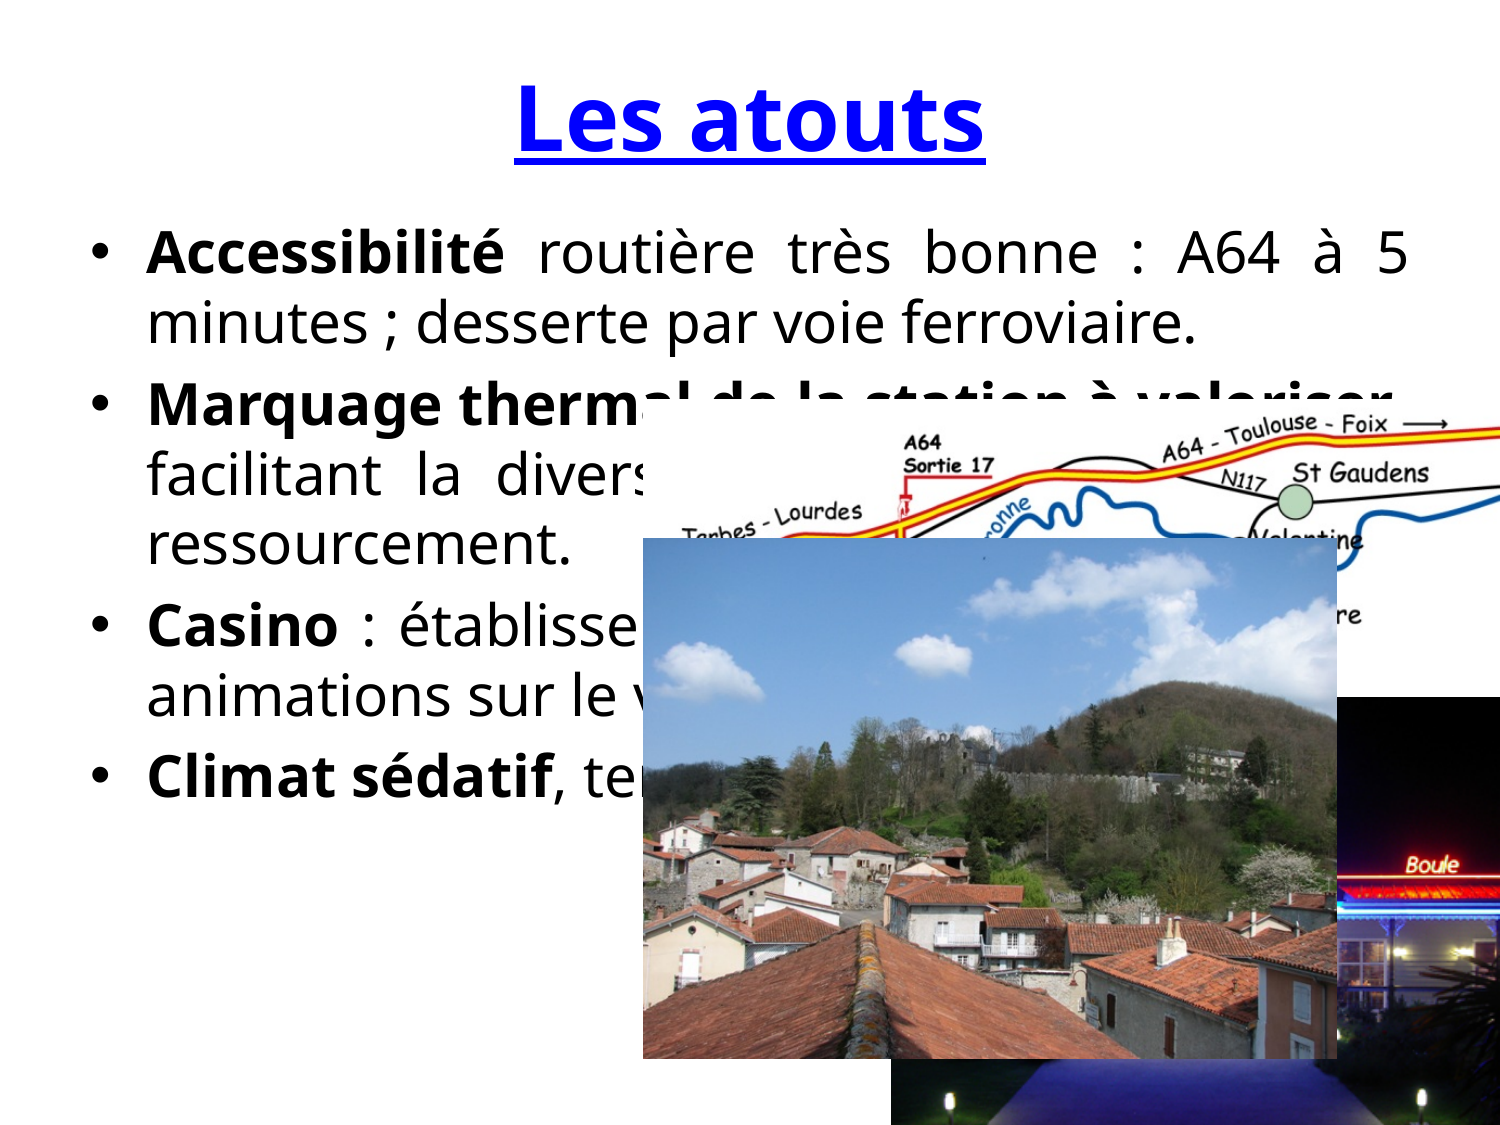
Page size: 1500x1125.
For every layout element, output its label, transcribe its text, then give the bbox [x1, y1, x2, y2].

title Les atouts [75, 45, 1425, 185]
picture [643, 399, 1500, 1125]
list Accessibilité routière très bonne : A64 à 5 minutes ; desserte par voie ferroviaire. Marquage thermal de la station à valoriser facilitant la diversité des activités bien-être, ressourcement. Casino : établissement de jeux, restaurant et animations sur le village. Climat sédatif, tempéré. [75, 208, 1425, 1083]
